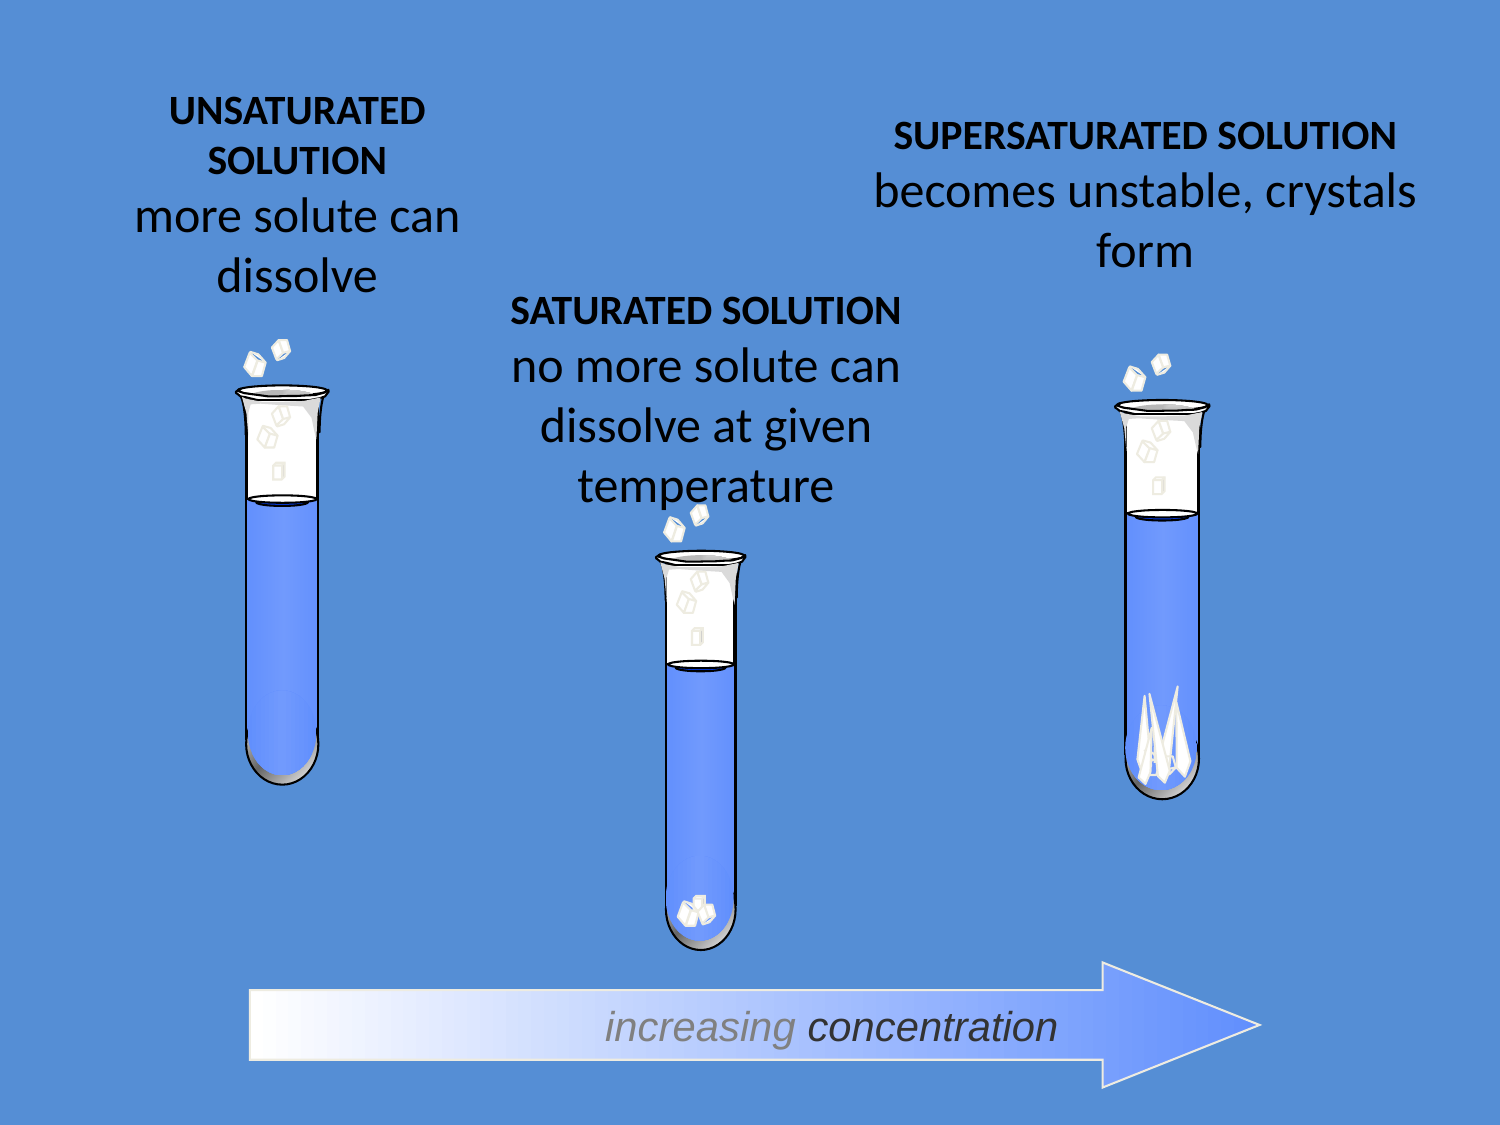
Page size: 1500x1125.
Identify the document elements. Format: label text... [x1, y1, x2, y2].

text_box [62, 74, 533, 785]
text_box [487, 274, 925, 951]
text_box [849, 99, 1441, 800]
text_box increasing concentration [249, 962, 1260, 1088]
